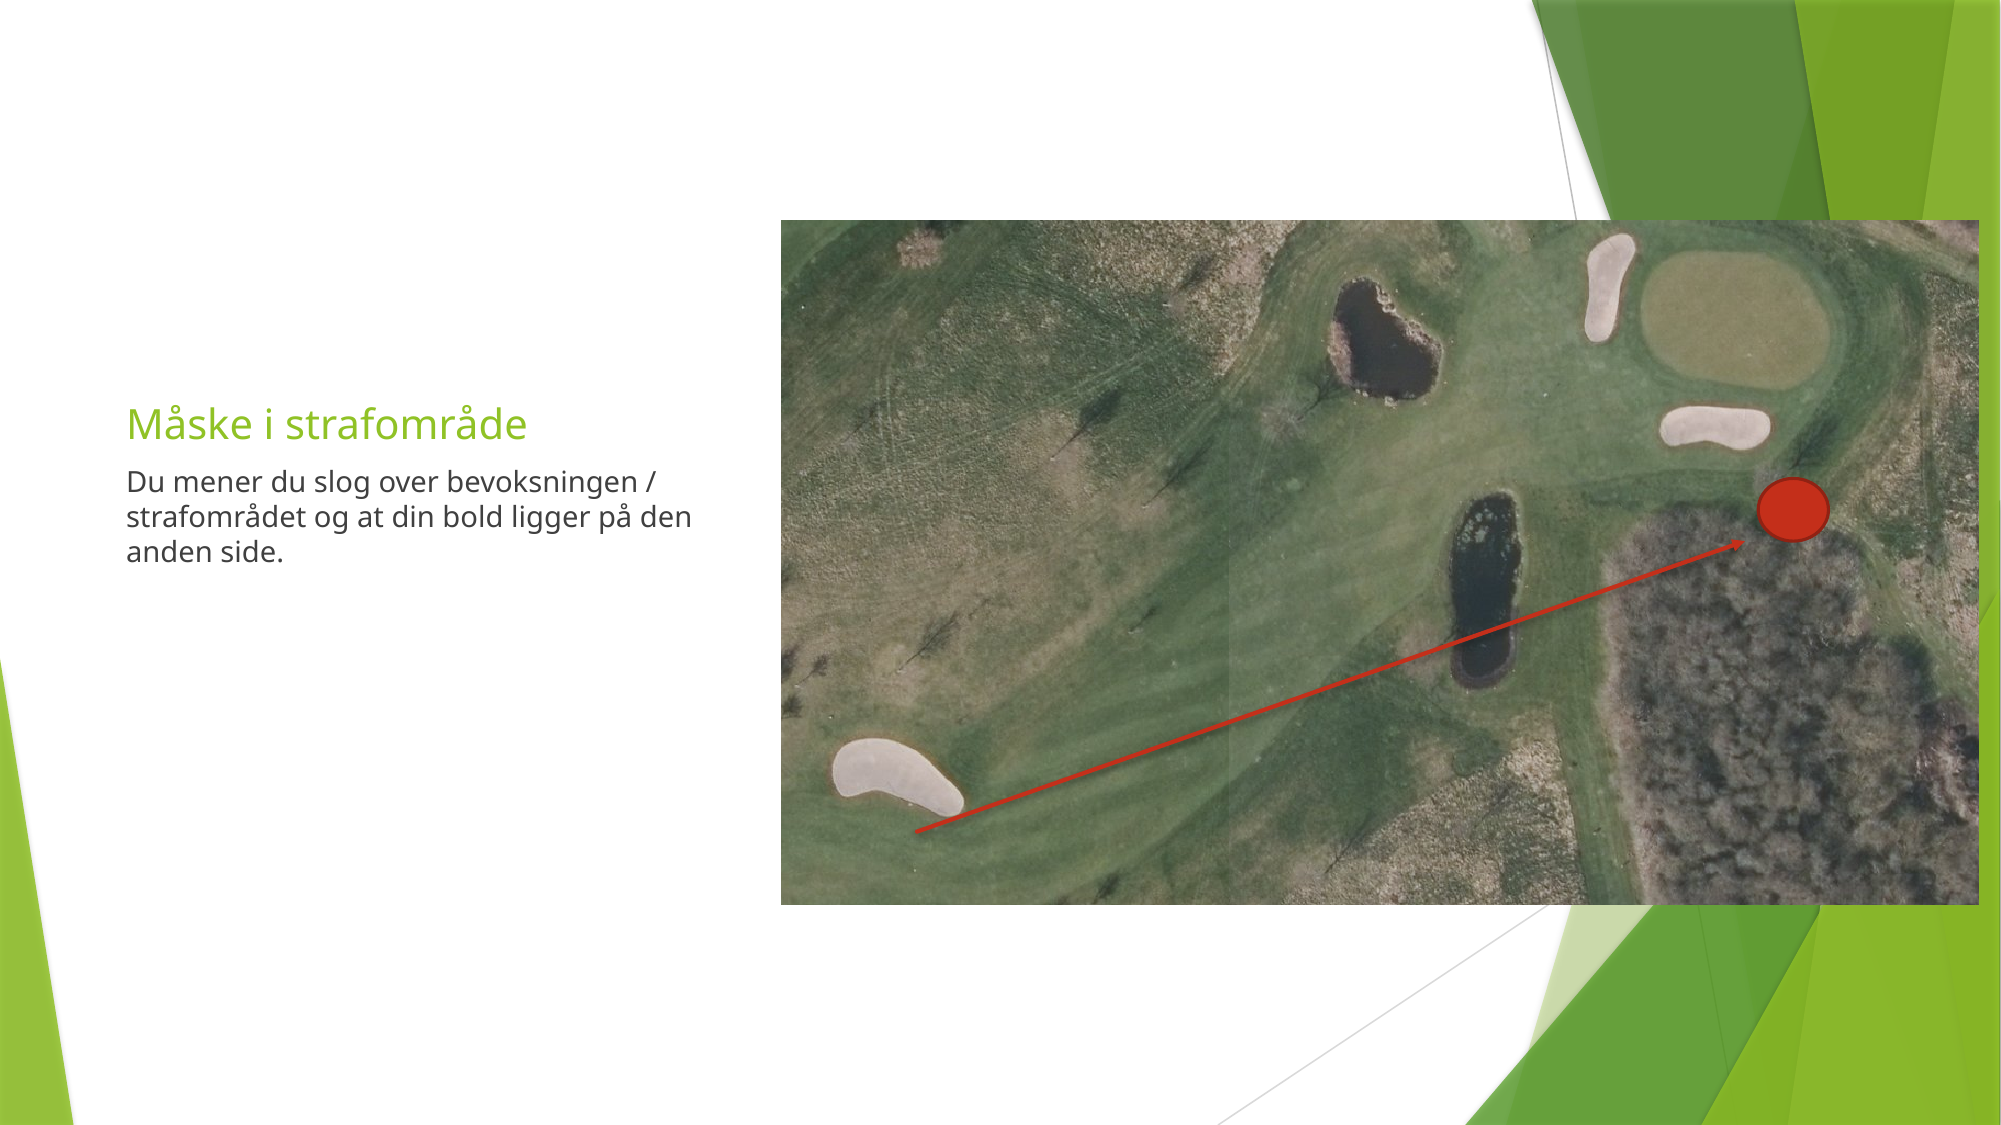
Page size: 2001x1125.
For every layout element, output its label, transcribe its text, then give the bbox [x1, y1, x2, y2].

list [780, 219, 1979, 905]
list Du mener du slog over bevoksningen / strafområdet og at din bold ligger på den anden side. [111, 455, 744, 880]
title Måske i strafområde [111, 245, 744, 455]
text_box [916, 540, 1746, 833]
